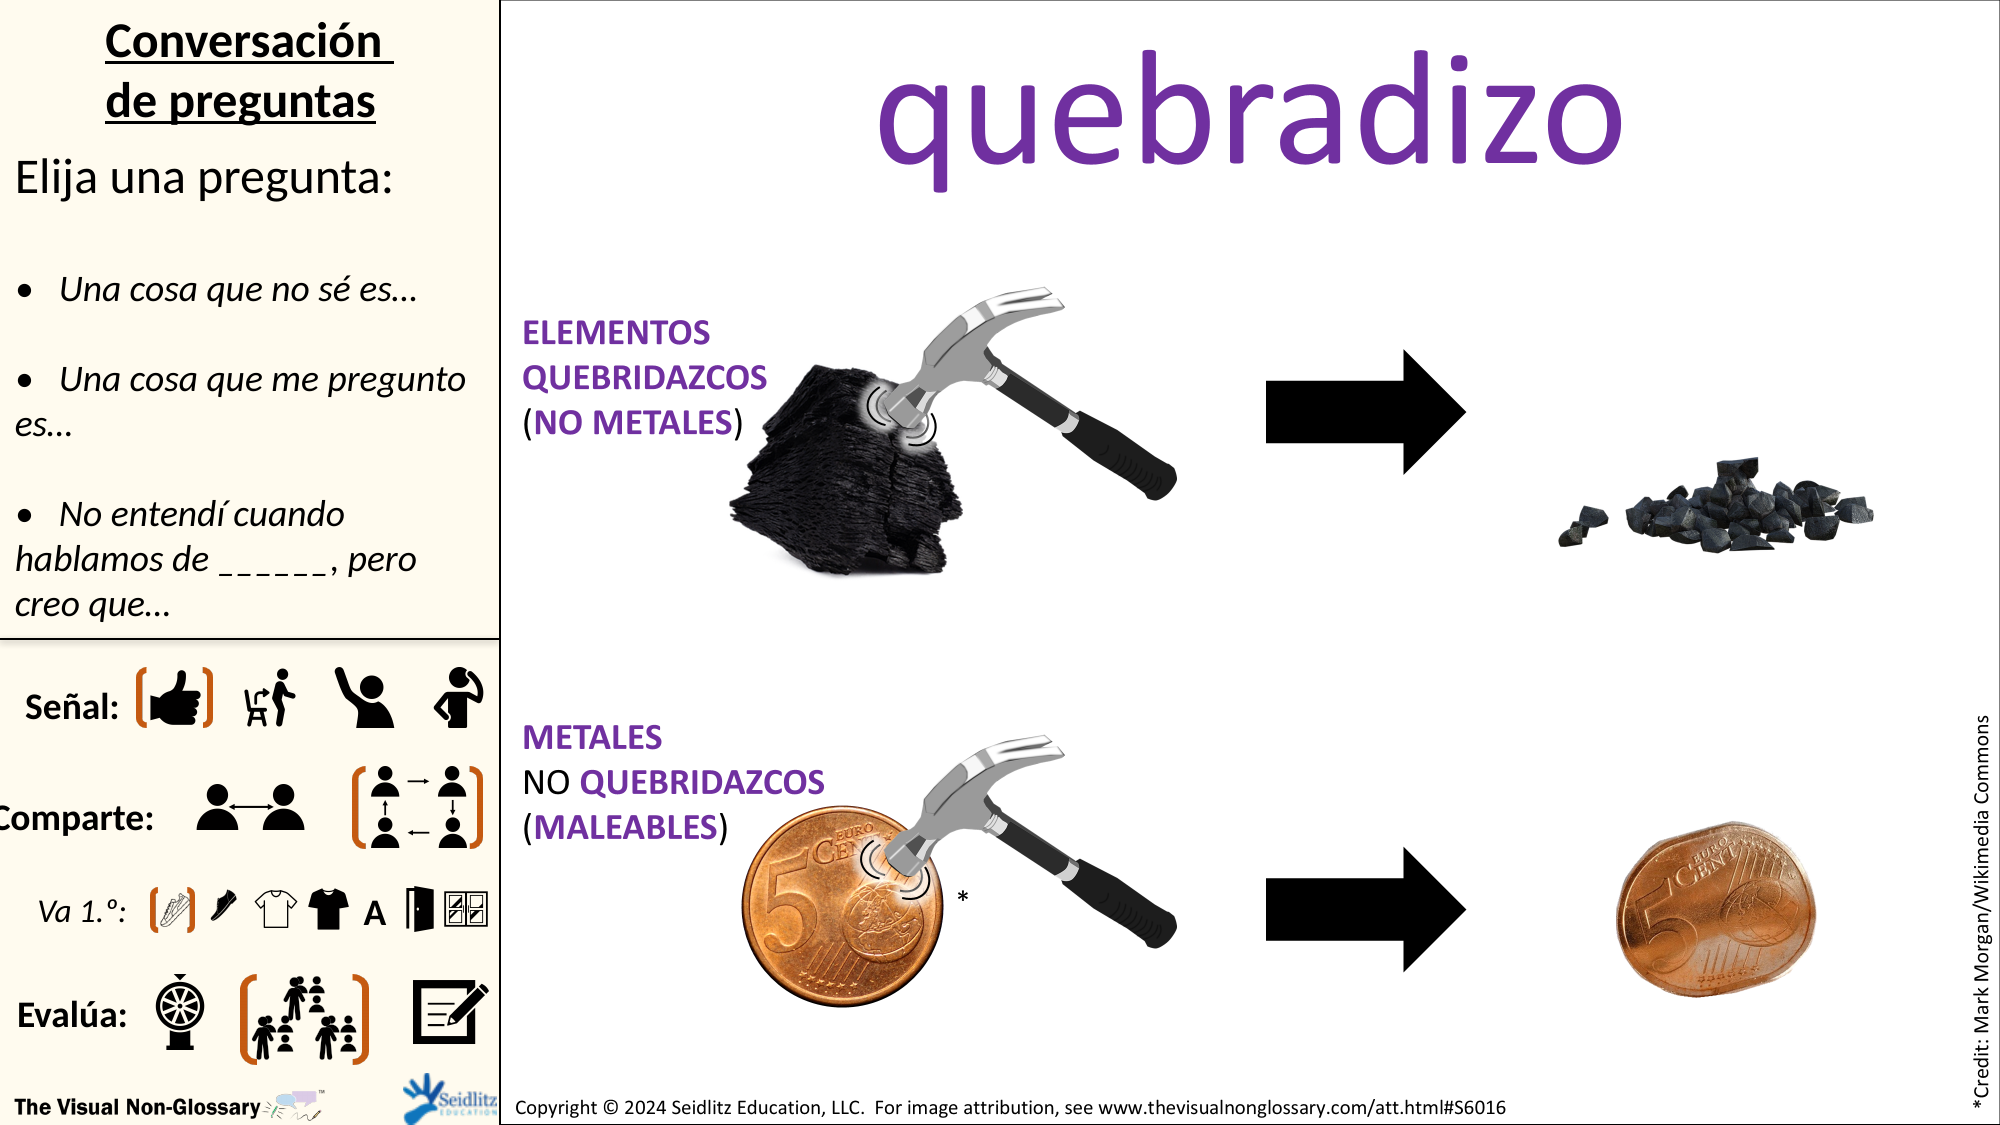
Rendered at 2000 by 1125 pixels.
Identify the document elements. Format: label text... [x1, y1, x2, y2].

picture [202, 886, 241, 925]
text_box Señal: [10, 674, 135, 735]
picture [413, 974, 490, 1051]
text_box Elija una pregunta: [0, 135, 494, 211]
picture [0, 1084, 328, 1125]
text_box Comparte: [0, 785, 170, 846]
text_box Conversación de preguntas [90, 0, 409, 135]
picture [397, 886, 490, 932]
picture [253, 886, 299, 932]
picture [334, 667, 395, 728]
text_box A [348, 880, 402, 941]
picture [352, 766, 484, 850]
text_box Va 1.º: [22, 881, 143, 937]
picture [403, 1073, 497, 1125]
picture [194, 784, 307, 830]
picture [305, 886, 352, 932]
picture [239, 974, 370, 1066]
picture [239, 667, 301, 728]
picture [142, 974, 218, 1051]
text_box • Una cosa que no sé es… • Una cosa que me pregunto es… • No entendí cuando hablamos de ______, pero creo que… [0, 211, 494, 632]
picture [499, 0, 2000, 1125]
picture [149, 886, 196, 934]
text_box Evalúa: [2, 982, 137, 1043]
picture [136, 667, 214, 728]
picture [428, 667, 490, 728]
